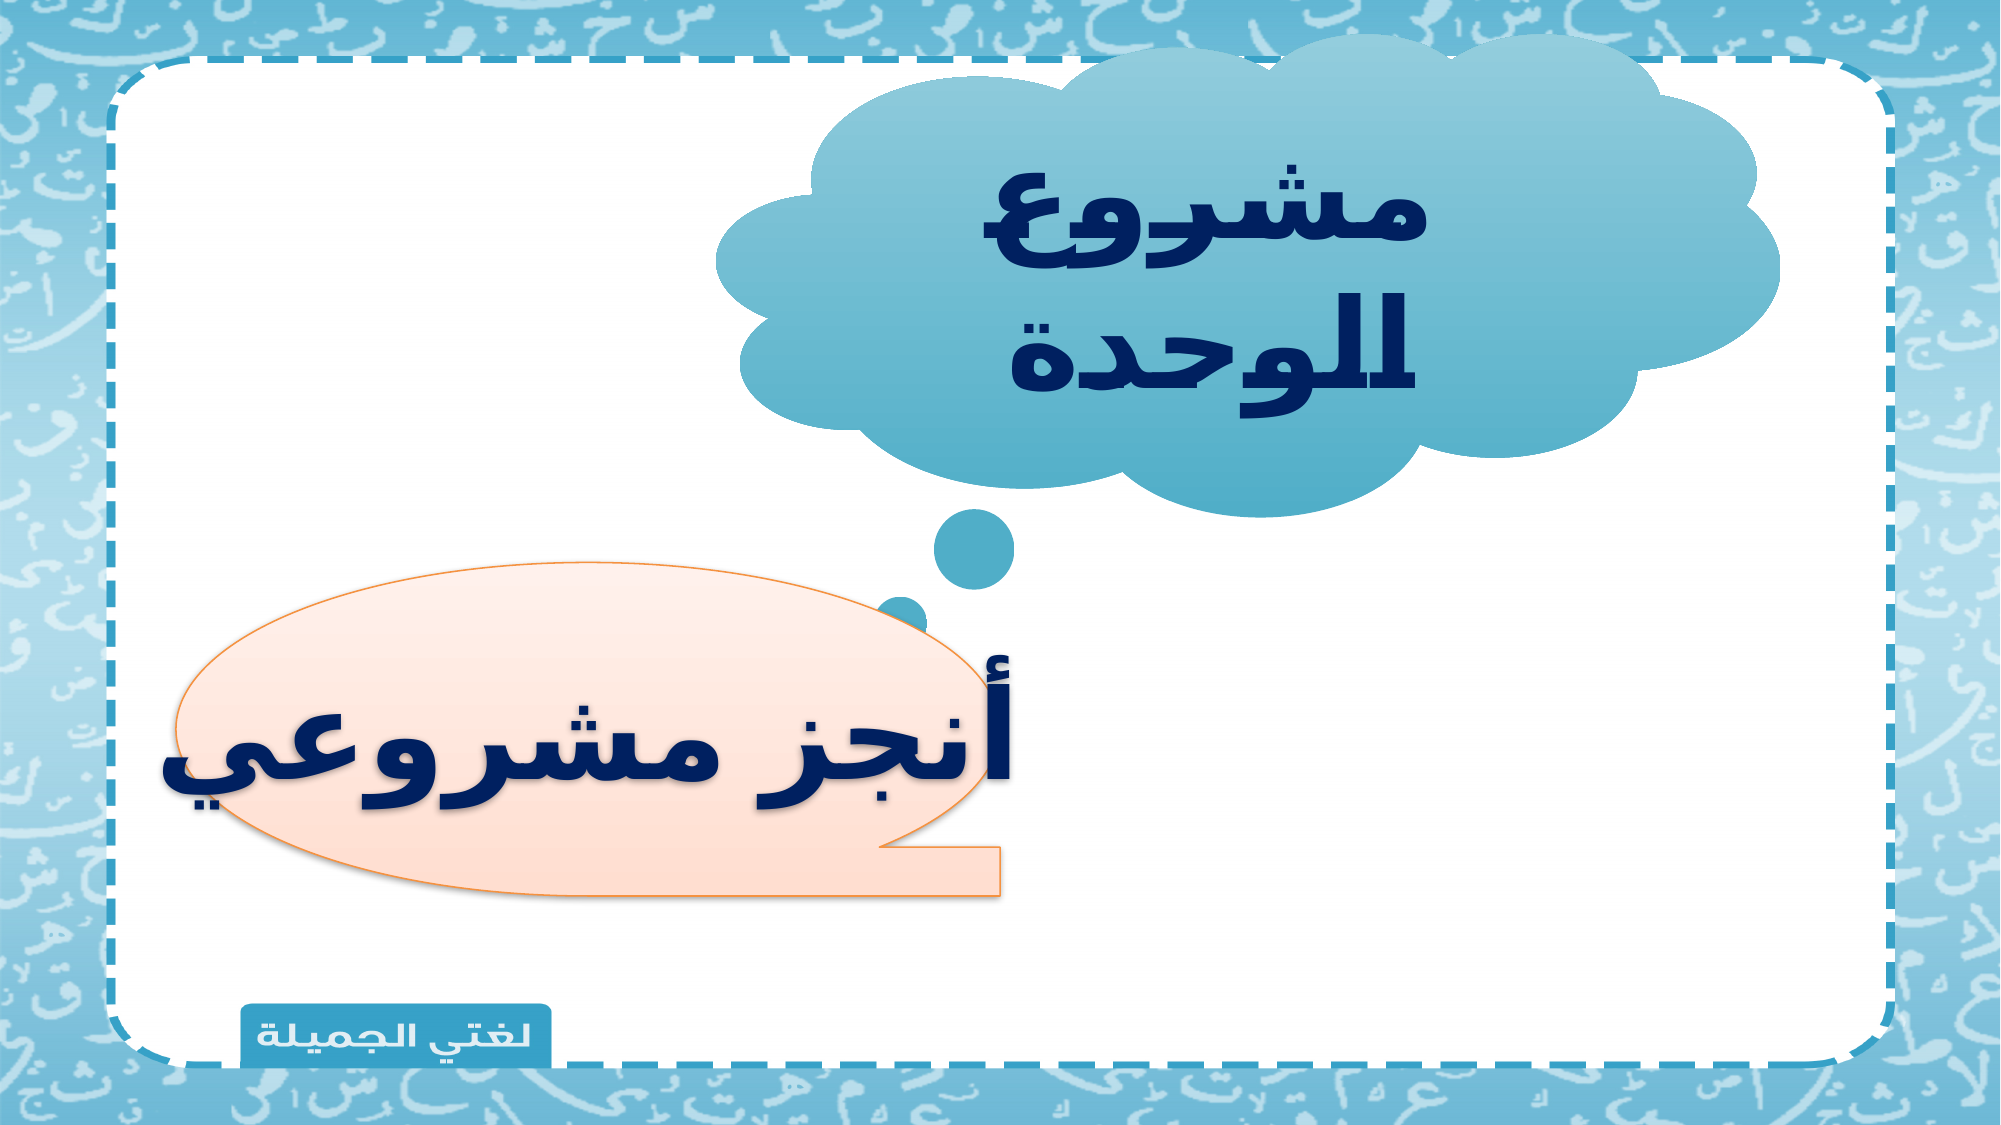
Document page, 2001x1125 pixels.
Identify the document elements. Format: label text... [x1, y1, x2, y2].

text_box مشروع الوحدة [933, 509, 1015, 590]
text_box مشروع الوحدة [878, 596, 928, 631]
text_box [240, 820, 1001, 897]
picture [0, 0, 2001, 1125]
text_box [232, 561, 944, 644]
text_box أنجز مشروعي [124, 646, 1052, 812]
text_box مشروع الوحدة [716, 34, 1781, 518]
